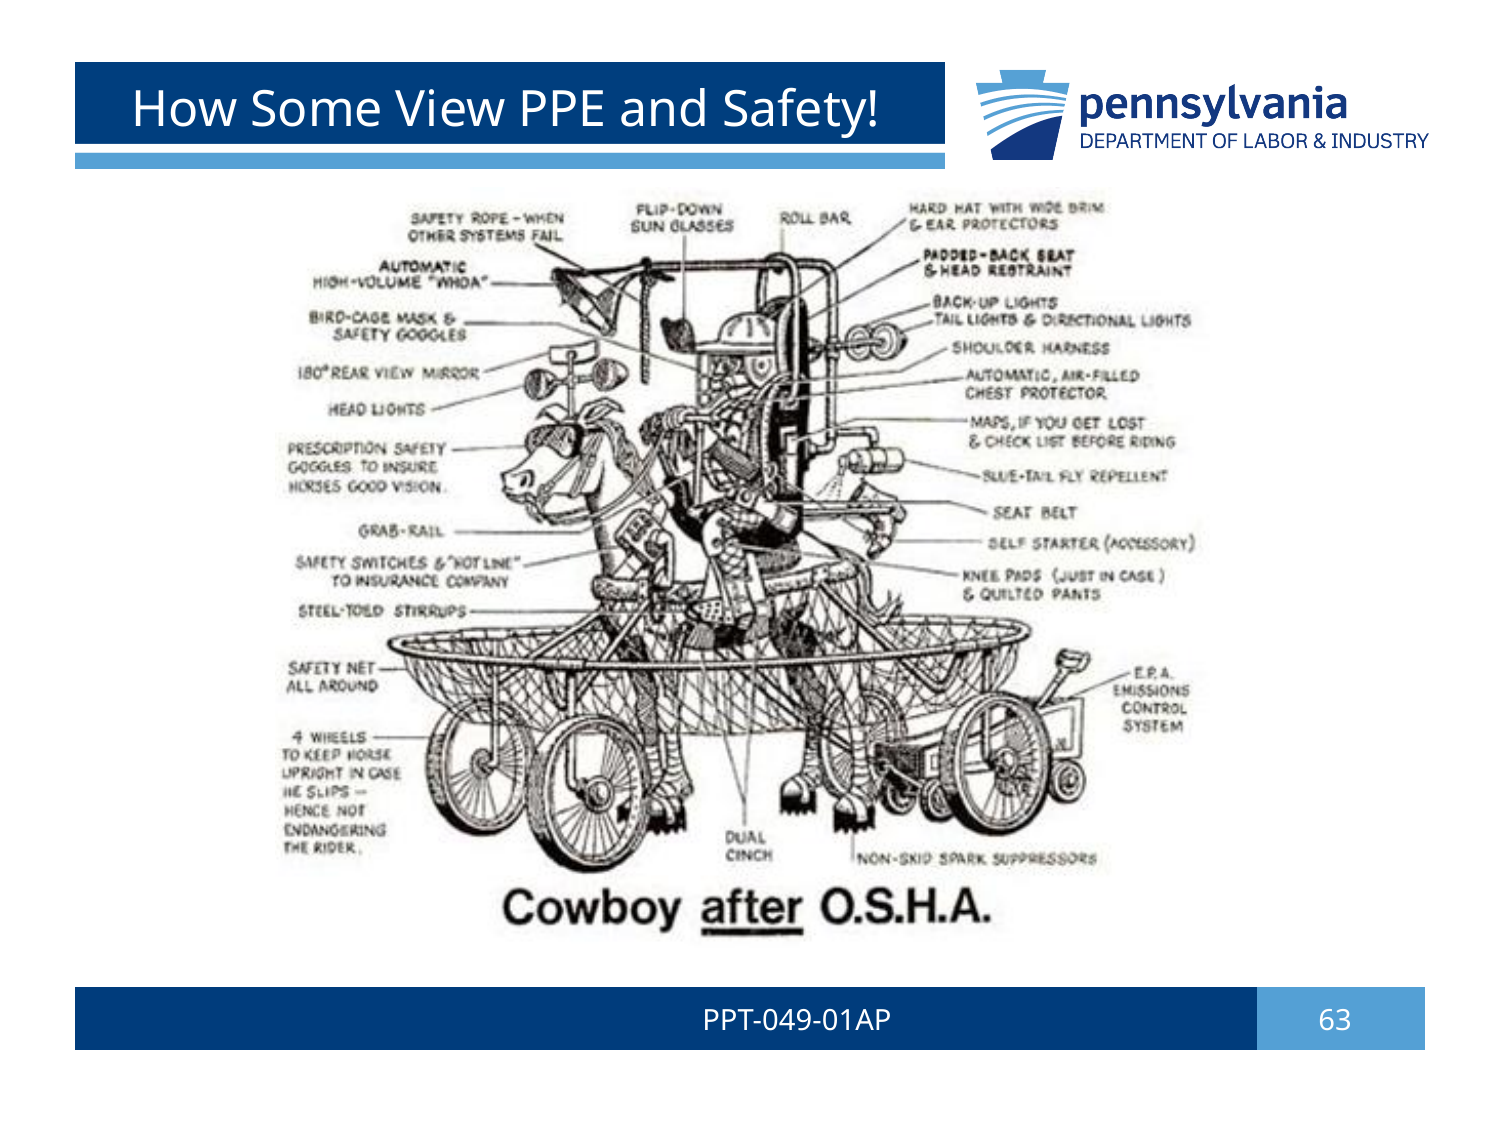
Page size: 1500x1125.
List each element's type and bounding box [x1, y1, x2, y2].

picture [74, 987, 1426, 1051]
picture [274, 187, 1212, 951]
picture [74, 62, 1430, 170]
